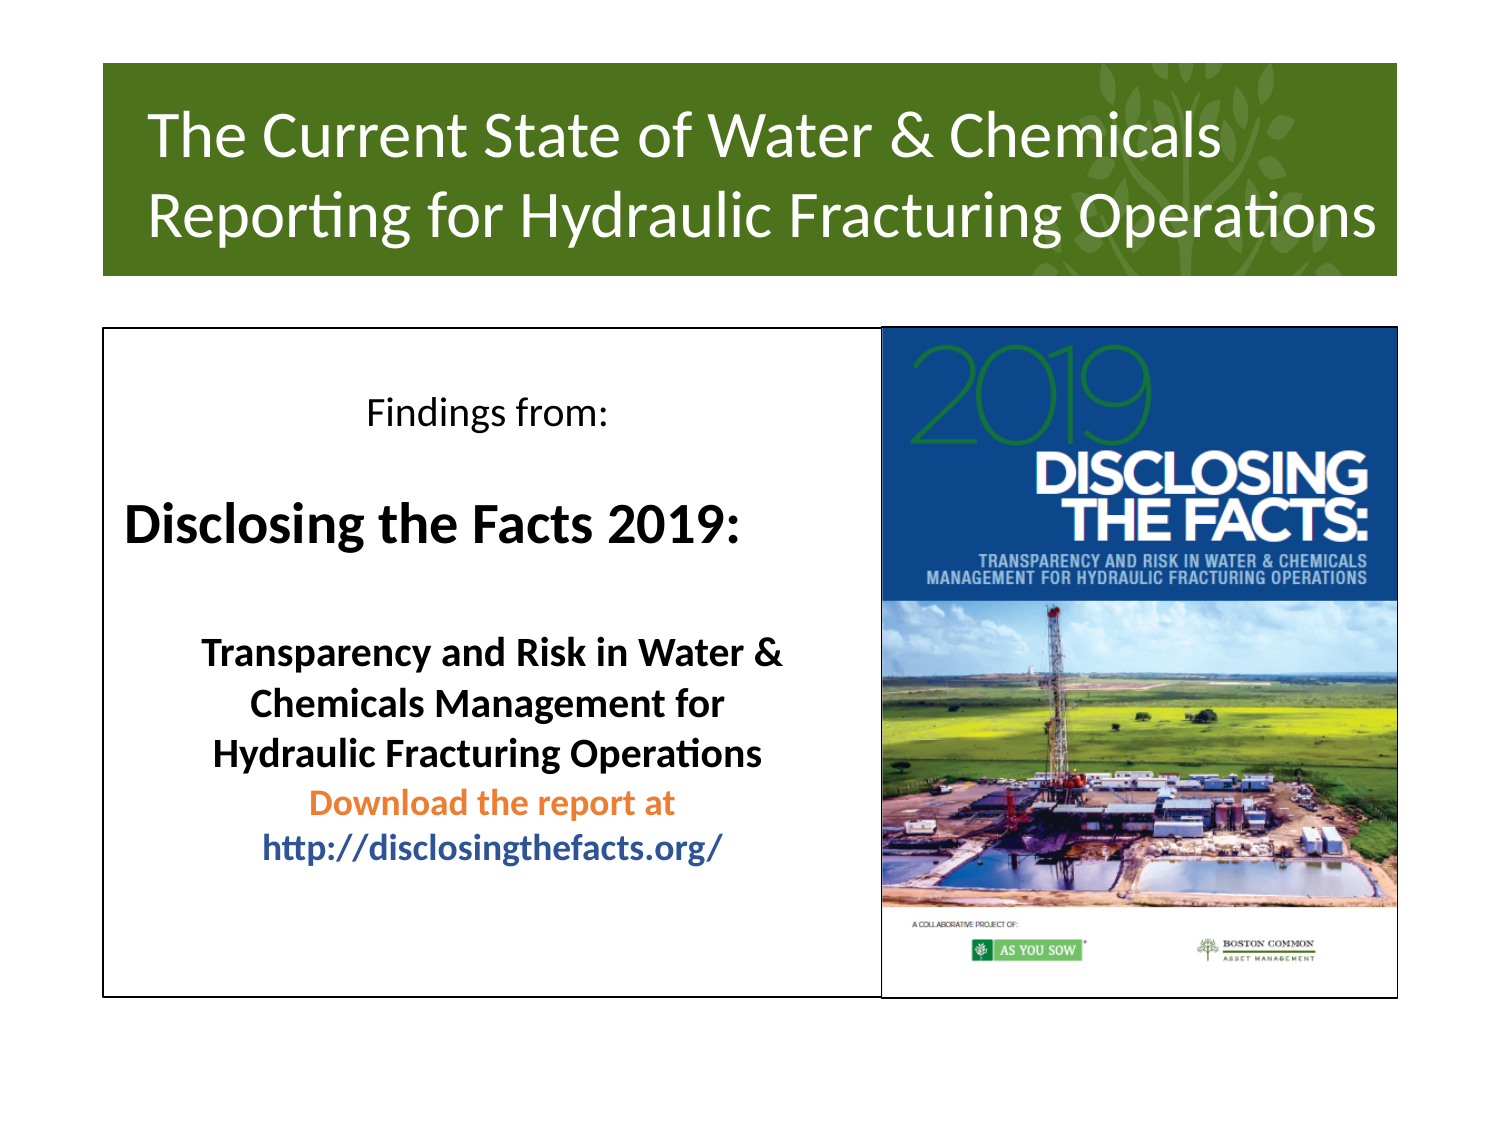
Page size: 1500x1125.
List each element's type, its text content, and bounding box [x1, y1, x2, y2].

text_box Download the report at http://disclosingthefacts.org/ [161, 770, 824, 907]
picture [102, 62, 1398, 276]
text_box The Current State of Water & Chemicals Reporting for Hydraulic Fracturing Operations [132, 83, 1434, 328]
list Findings from: Disclosing the Facts 2019: Transparency and Risk in Water & Chemicals Management for Hydraulic Fracturing Operations [103, 327, 879, 998]
picture [881, 327, 1397, 998]
